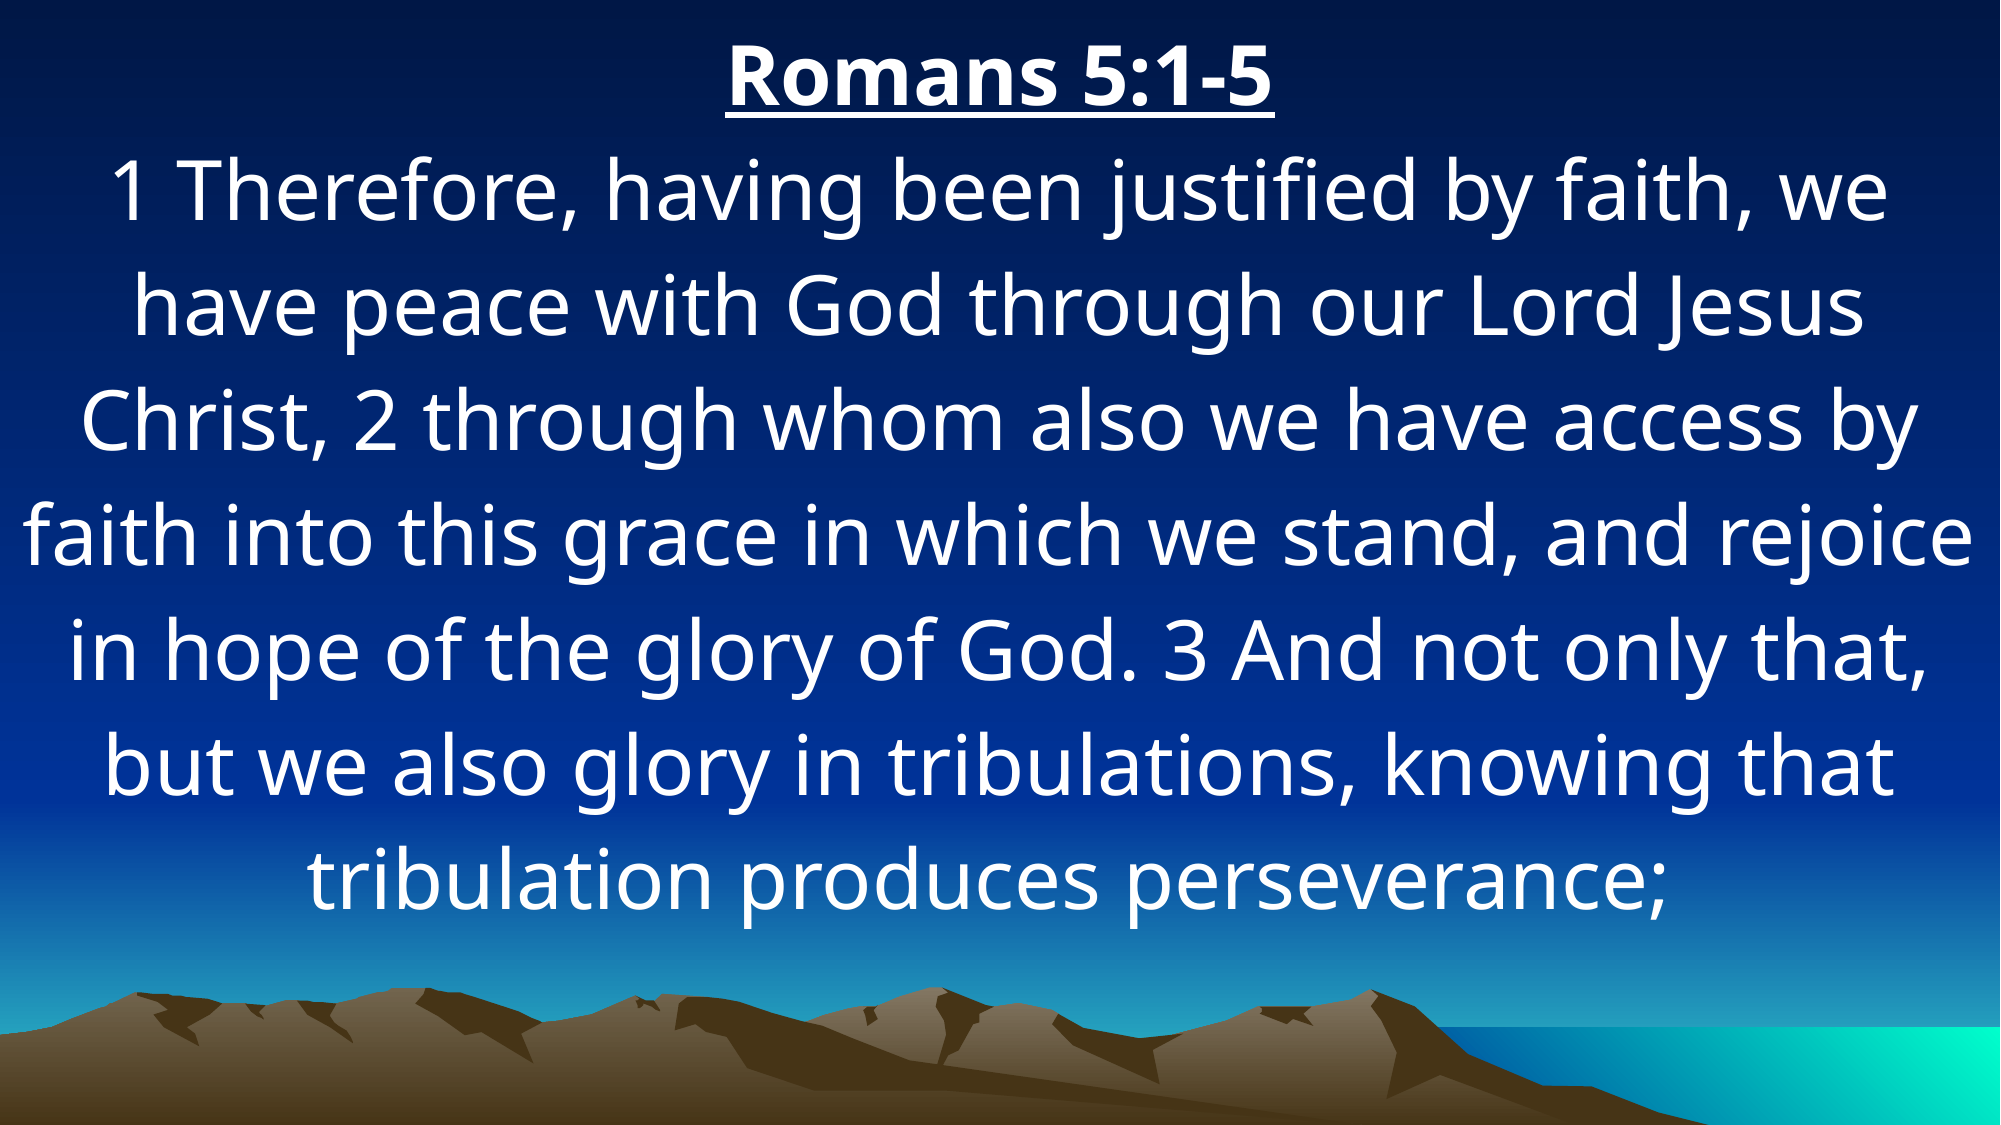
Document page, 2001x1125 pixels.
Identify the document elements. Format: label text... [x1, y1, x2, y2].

text_box Romans 5:1-5 1 Therefore, having been justified by faith, we have peace with God through our Lord Jesus Christ, 2 through whom also we have access by faith into this grace in which we stand, and rejoice in hope of the glory of God. 3 And not only that, but we also glory in tribulations, knowing that tribulation produces perseverance; [0, 0, 2000, 988]
